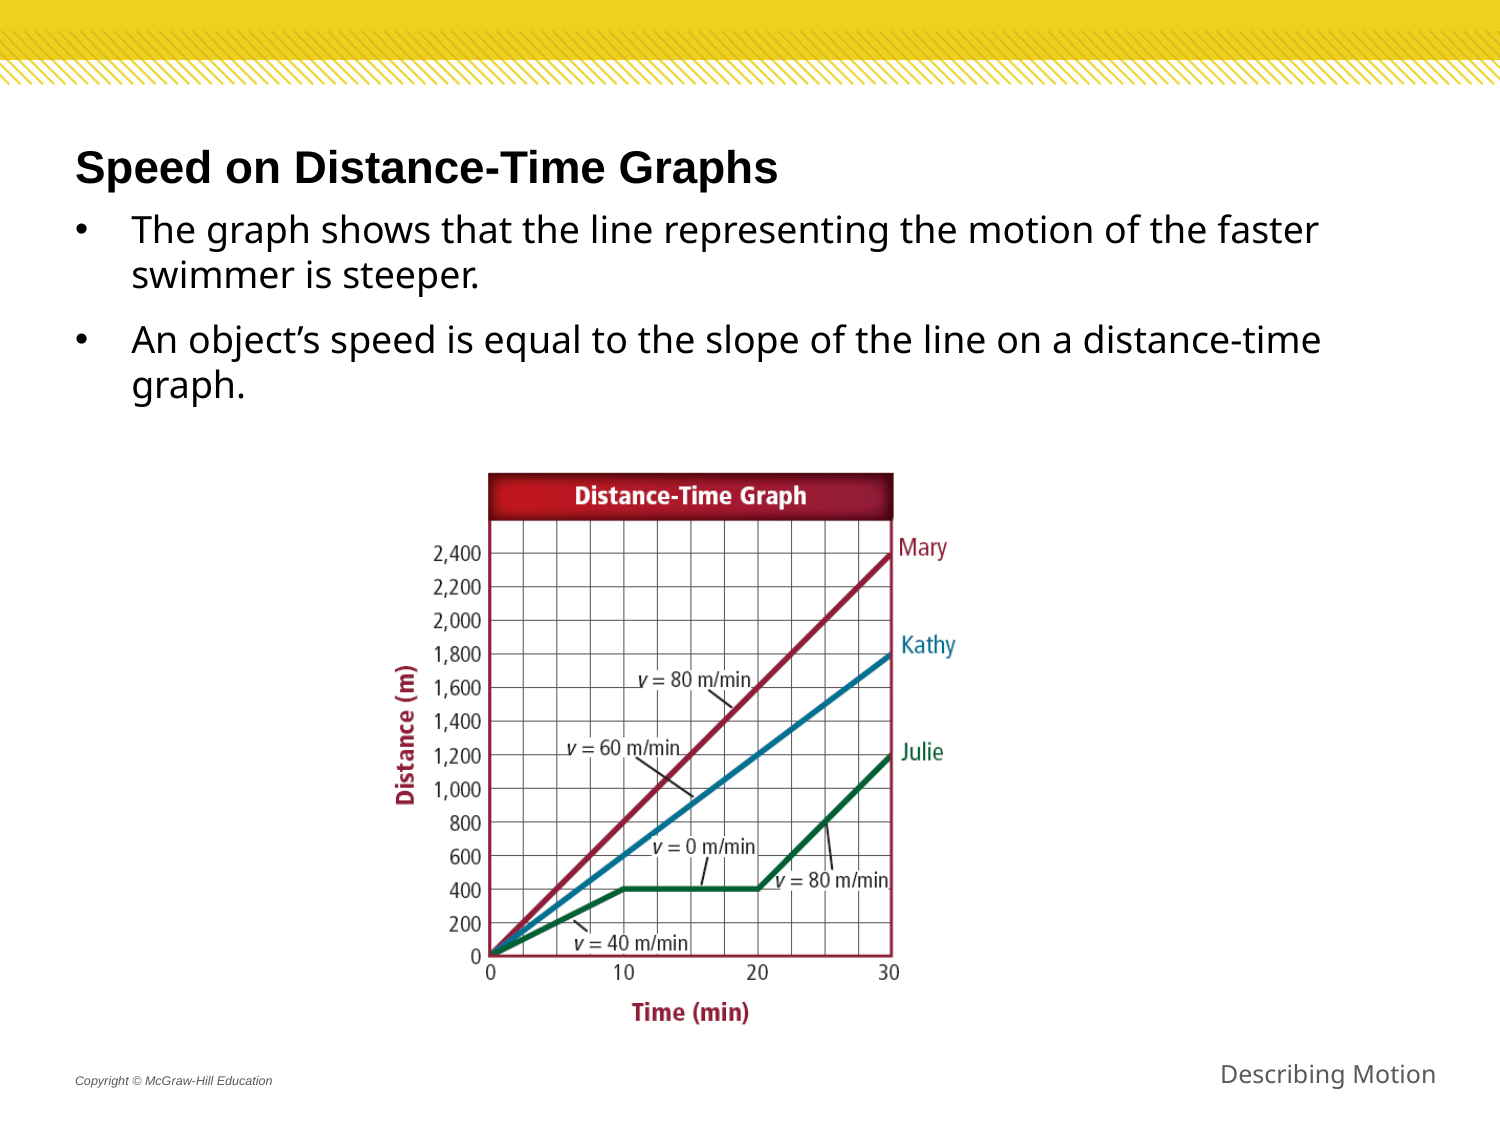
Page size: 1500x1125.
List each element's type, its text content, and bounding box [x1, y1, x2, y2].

text_box Copyright © McGraw-Hill Education [74, 1043, 284, 1089]
list Speed on Distance-Time Graphs The graph shows that the line representing the motion of the faster swimmer is steeper. An object’s speed is equal to the slope of the line on a distance-time graph. [75, 137, 1425, 608]
text_box Describing Motion [284, 1043, 1437, 1089]
picture [0, 0, 1500, 86]
picture [374, 455, 965, 1044]
